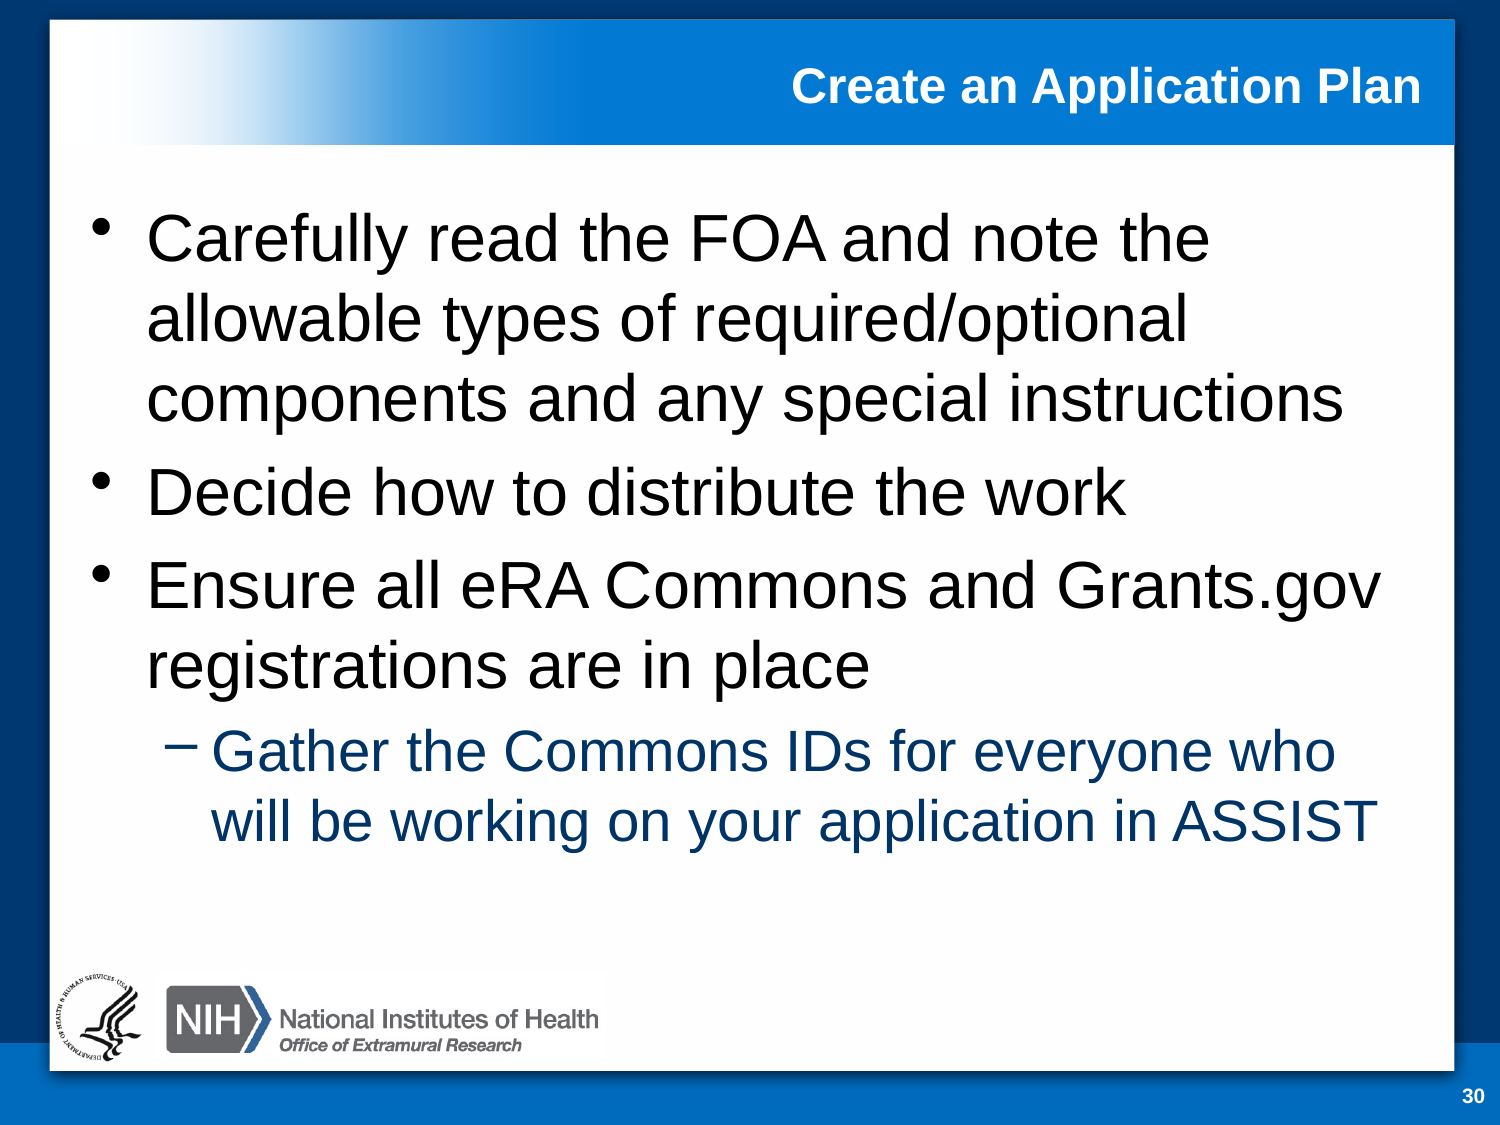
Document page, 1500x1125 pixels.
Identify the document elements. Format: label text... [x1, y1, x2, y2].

picture [0, 0, 1500, 1125]
slide_number 30 [1274, 1074, 1500, 1101]
list Carefully read the FOA and note the allowable types of required/optional components and any special instructions Decide how to distribute the work Ensure all eRA Commons and Grants.gov registrations are in place Gather the Commons IDs for everyone who will be working on your application in ASSIST [75, 187, 1425, 975]
title Create an Application Plan [187, 37, 1438, 130]
